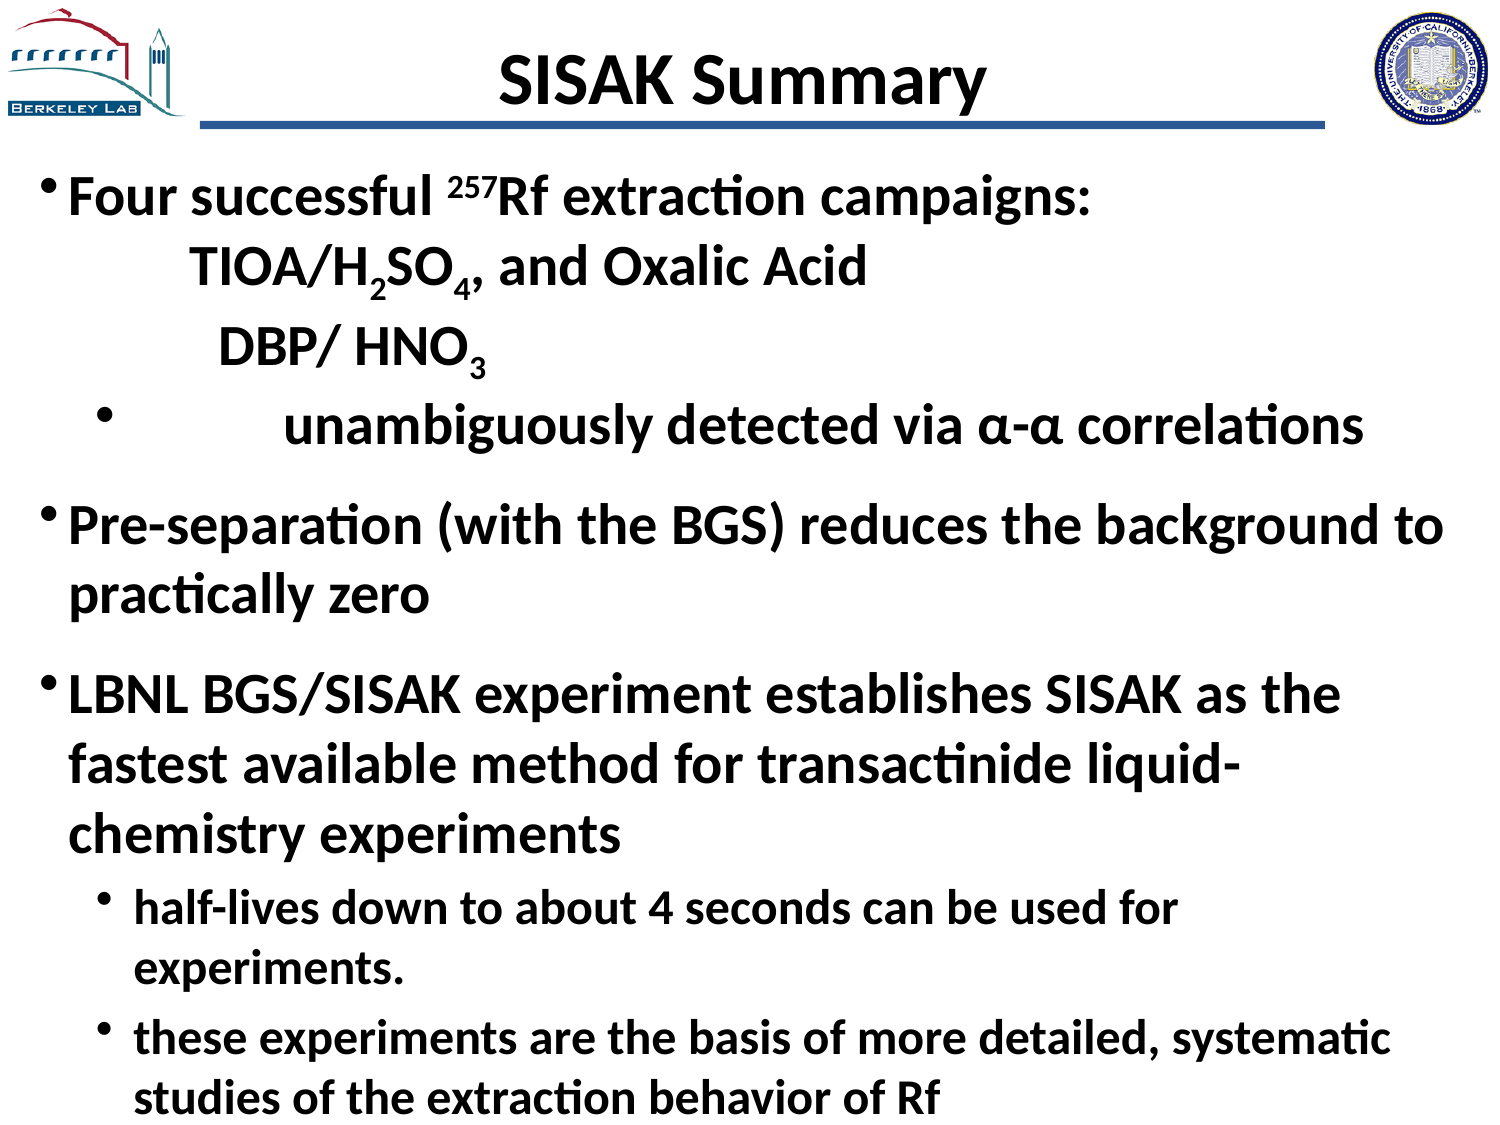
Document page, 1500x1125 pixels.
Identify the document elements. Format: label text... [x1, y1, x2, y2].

text_box Four successful 257Rf extraction campaigns: TIOA/H2SO4, and Oxalic Acid DBP/ HNO3 unambiguously detected via α-α correlations Pre-separation (with the BGS) reduces the background to practically zero LBNL BGS/SISAK experiment establishes SISAK as the fastest available method for transactinide liquid-chemistry experiments half-lives down to about 4 seconds can be used for experiments. these experiments are the basis of more detailed, systematic studies of the extraction behavior of Rf [24, 149, 1465, 1075]
picture [1374, 12, 1488, 125]
title SISAK Summary [237, 0, 1250, 149]
